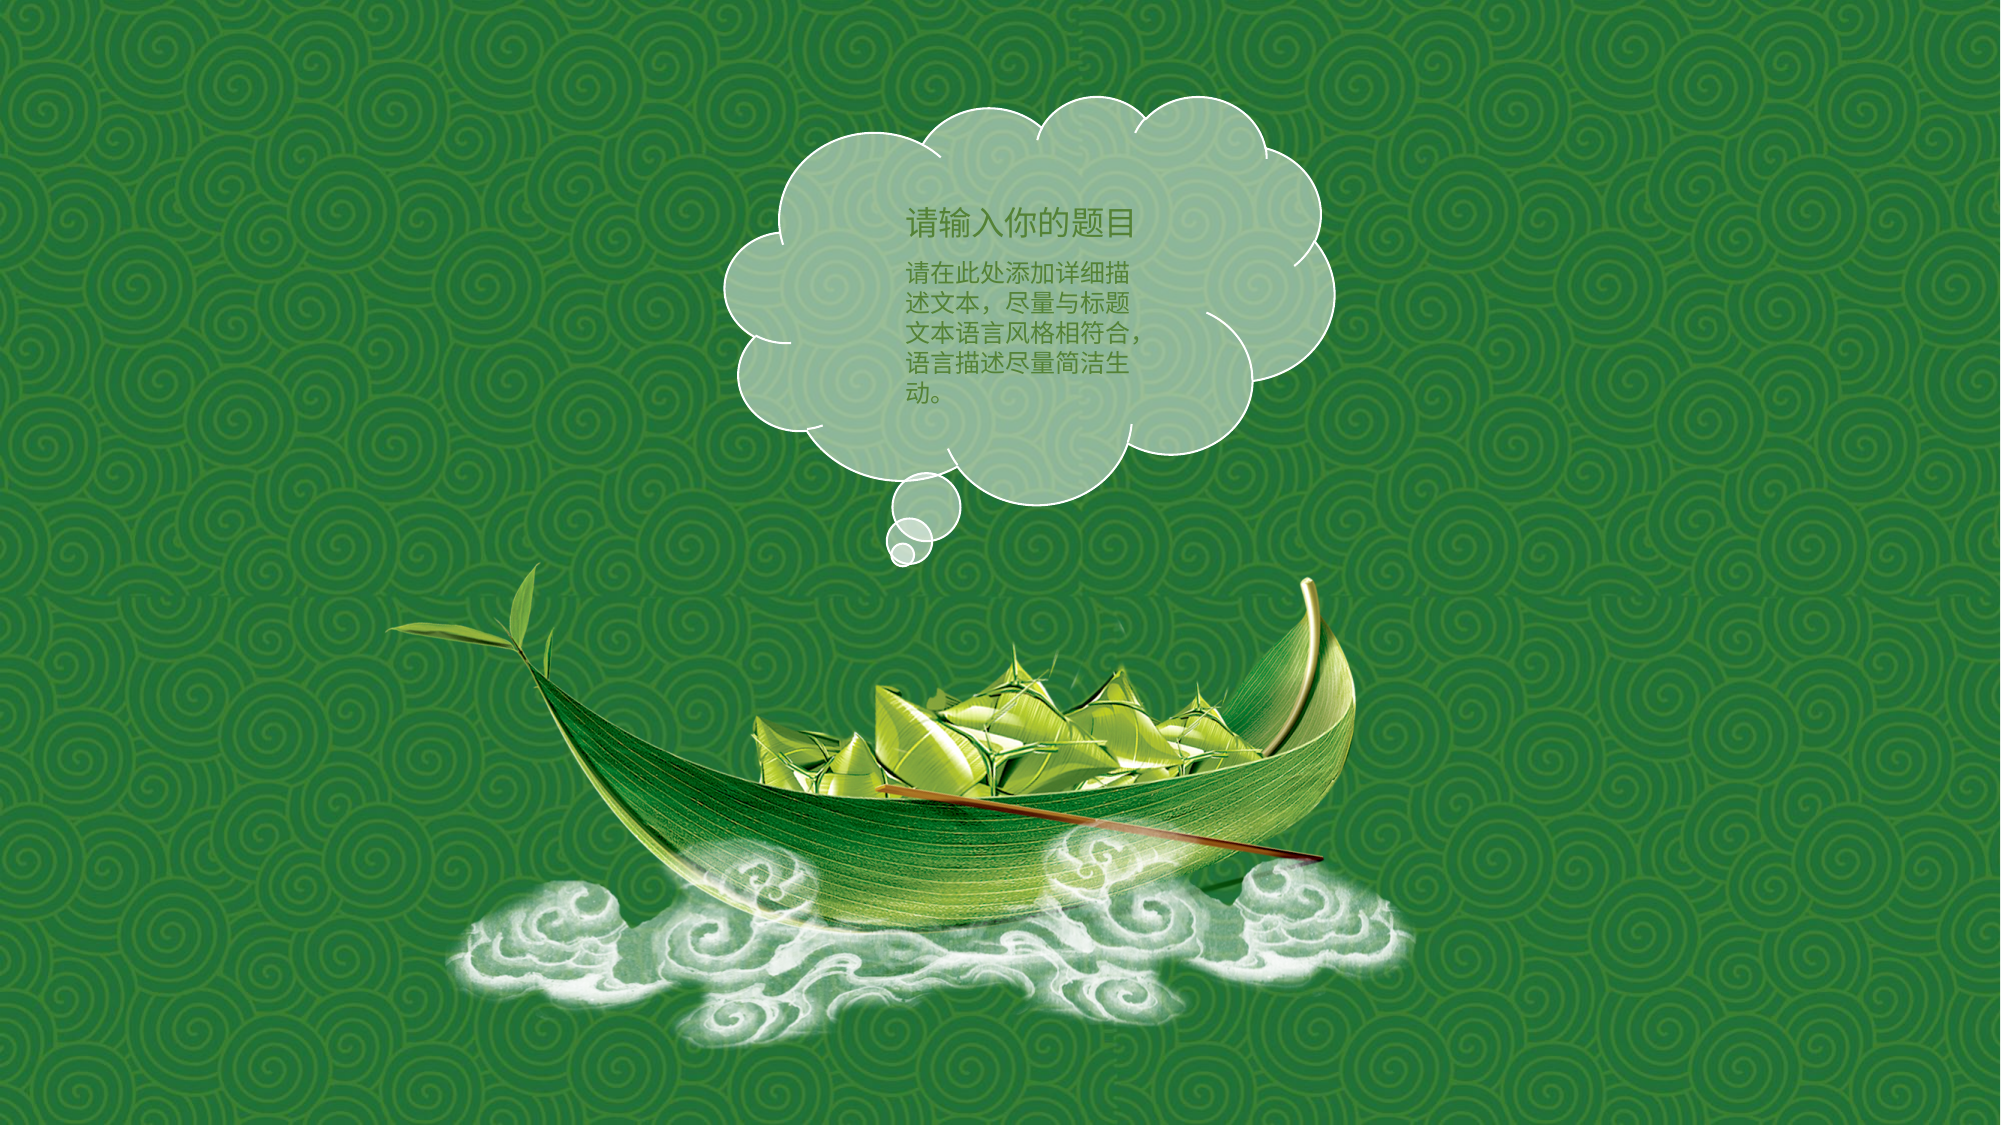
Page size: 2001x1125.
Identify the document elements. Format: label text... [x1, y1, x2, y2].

text_box 请在此处添加详细描述文本，尽量与标题文本语言风格相符合，语言描述尽量简洁生动。 [890, 250, 1157, 415]
text_box 请输入你的题目 [890, 194, 1153, 250]
text_box [723, 95, 1336, 497]
picture [0, 0, 2001, 1125]
